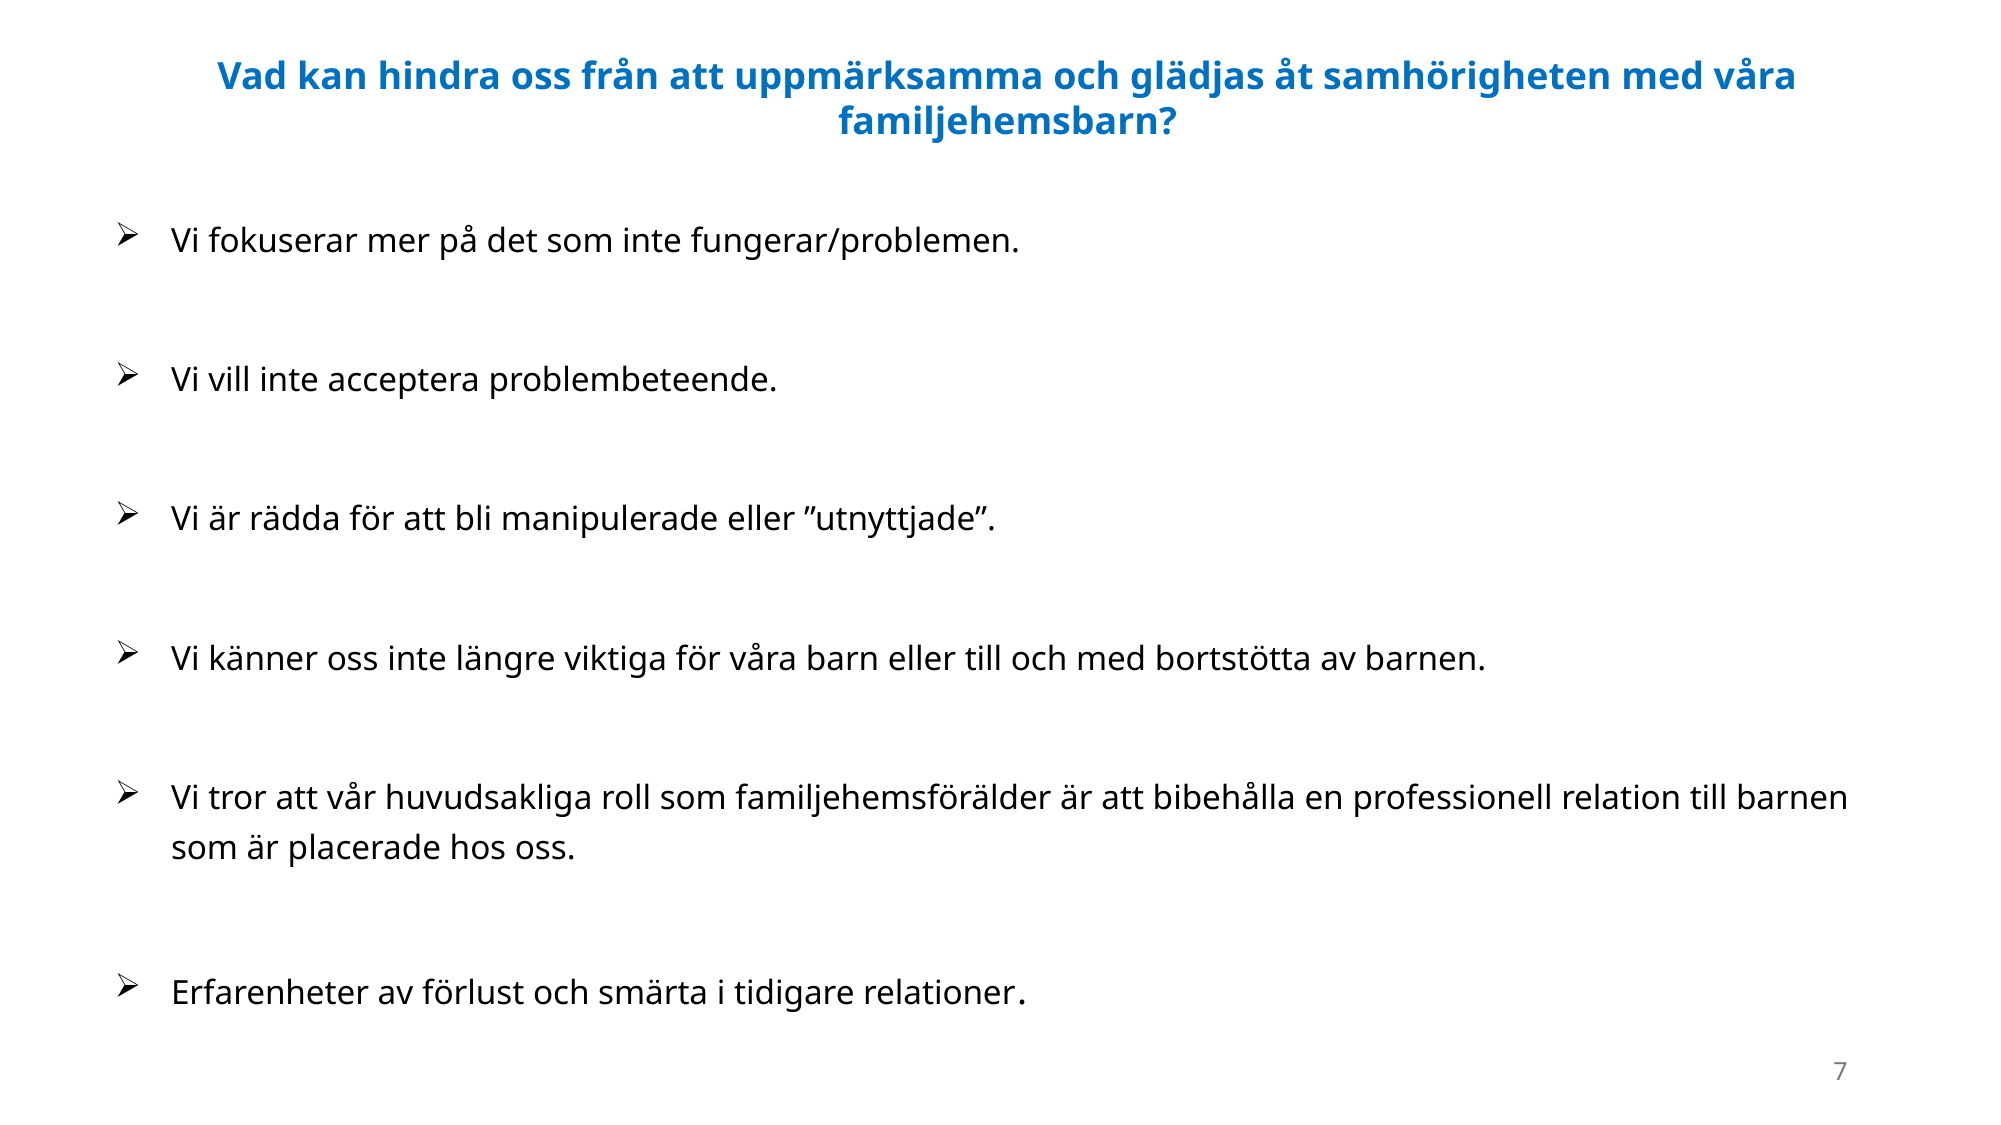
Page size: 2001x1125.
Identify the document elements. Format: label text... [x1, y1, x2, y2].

slide_number 7 [1412, 1042, 1863, 1103]
text_box Vad kan hindra oss från att uppmärksamma och glädjas åt samhörigheten med våra familjehemsbarn? Vi fokuserar mer på det som inte fungerar/problemen. Vi vill inte acceptera problembeteende. Vi är rädda för att bli manipulerade eller ”utnyttjade”. Vi känner oss inte längre viktiga för våra barn eller till och med bortstötta av barnen. Vi tror att vår huvudsakliga roll som familjehemsförälder är att bibehålla en professionell relation till barnen som är placerade hos oss. Erfarenheter av förlust och smärta i tidigare relationer. [99, 44, 1916, 1020]
